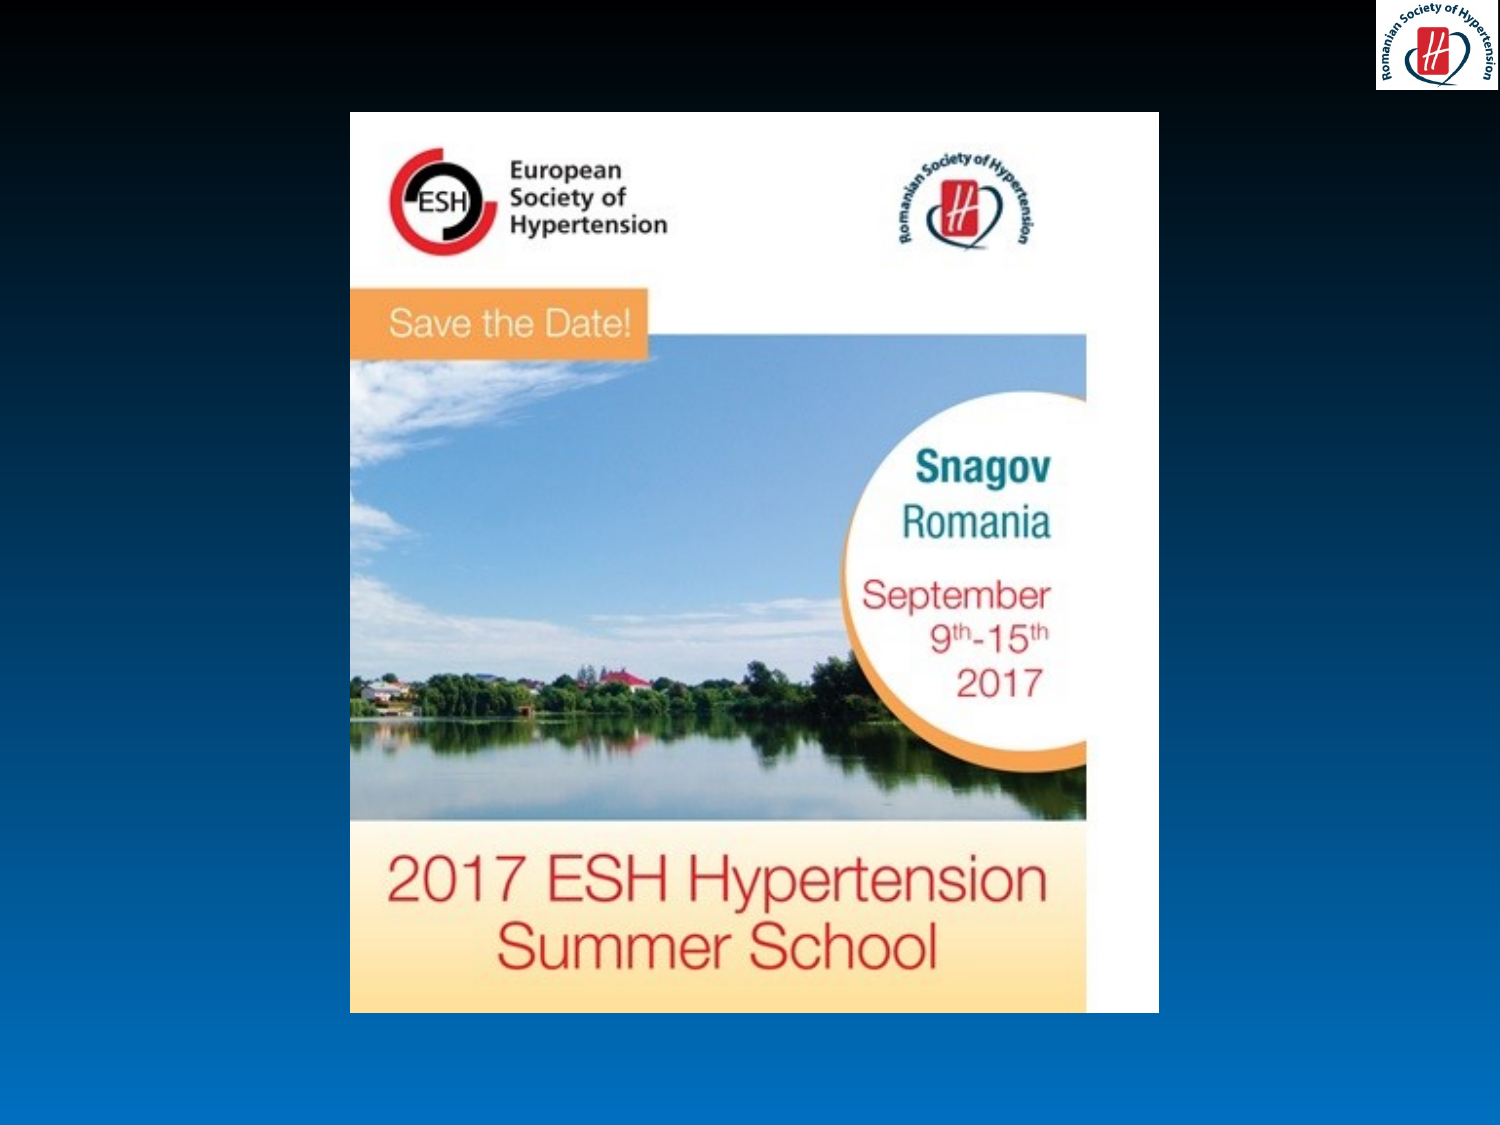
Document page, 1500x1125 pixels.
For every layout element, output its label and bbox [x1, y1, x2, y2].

picture [1376, 0, 1499, 90]
picture [349, 112, 1159, 1013]
